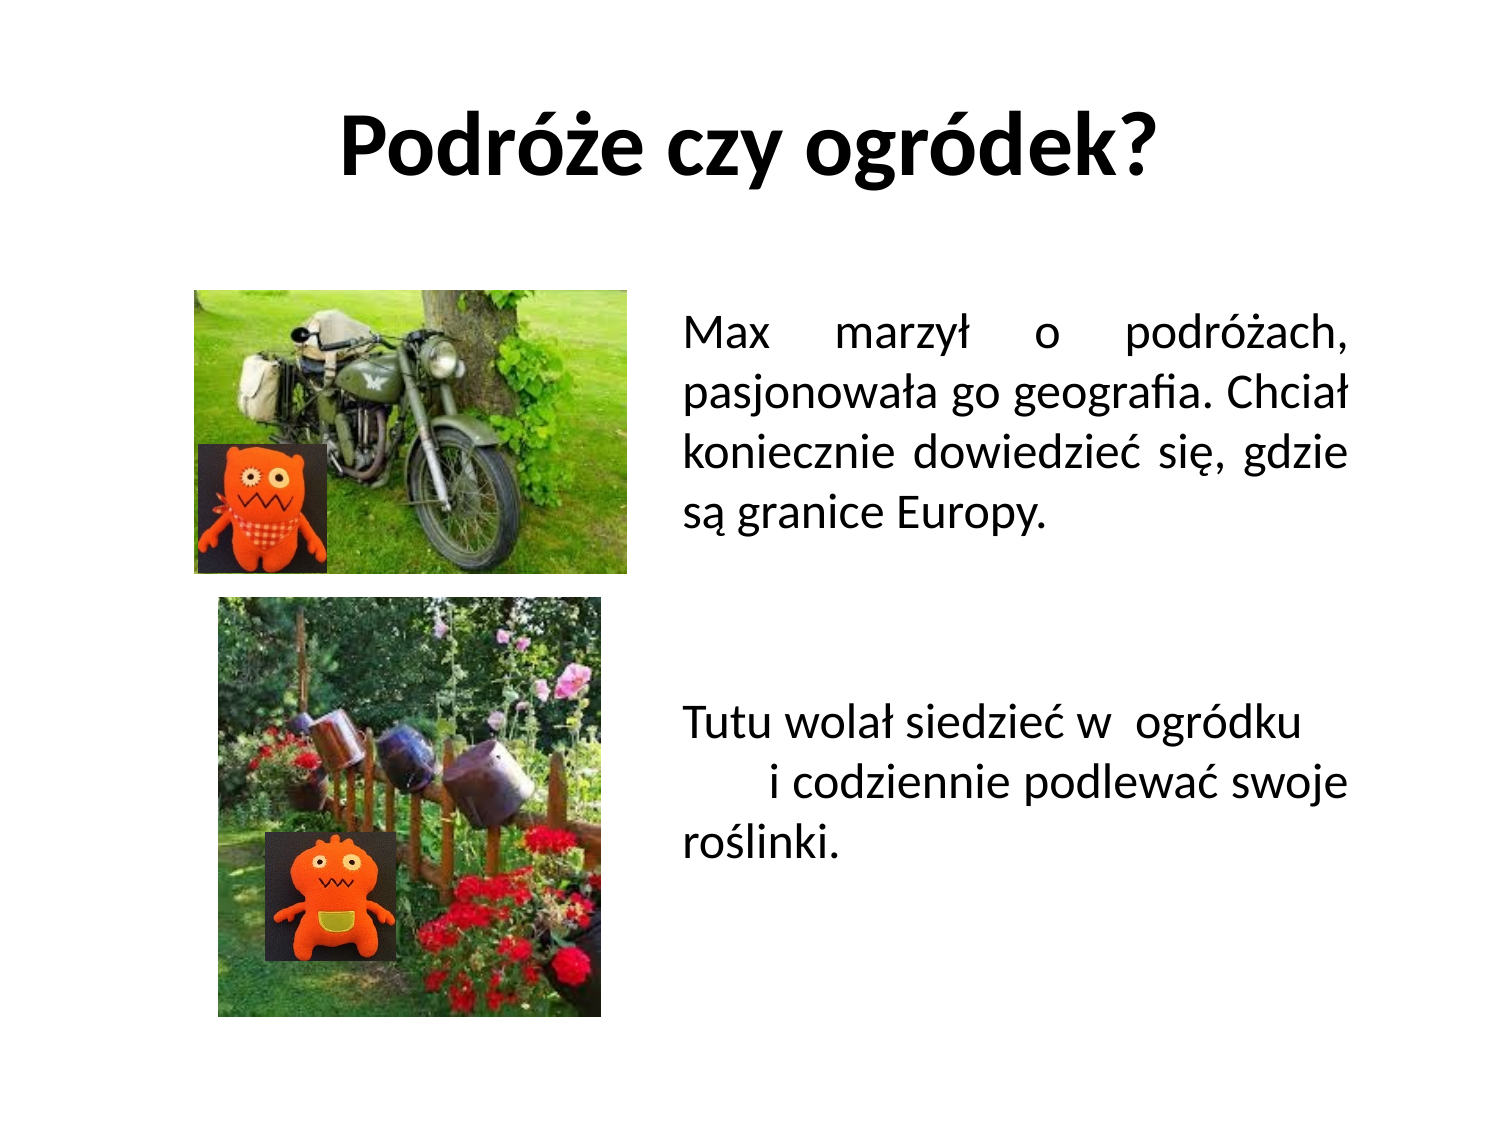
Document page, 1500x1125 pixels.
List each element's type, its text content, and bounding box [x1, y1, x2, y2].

picture [198, 444, 327, 573]
list Max marzył o podróżach, pasjonowała go geografia. Chciał koniecznie dowiedzieć się, gdzie są granice Europy. Tutu wolał siedzieć w ogródku i codziennie podlewać swoje roślinki. [667, 290, 1365, 1005]
title Podróże czy ogródek? [75, 45, 1425, 233]
picture [218, 597, 601, 1018]
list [194, 290, 627, 574]
